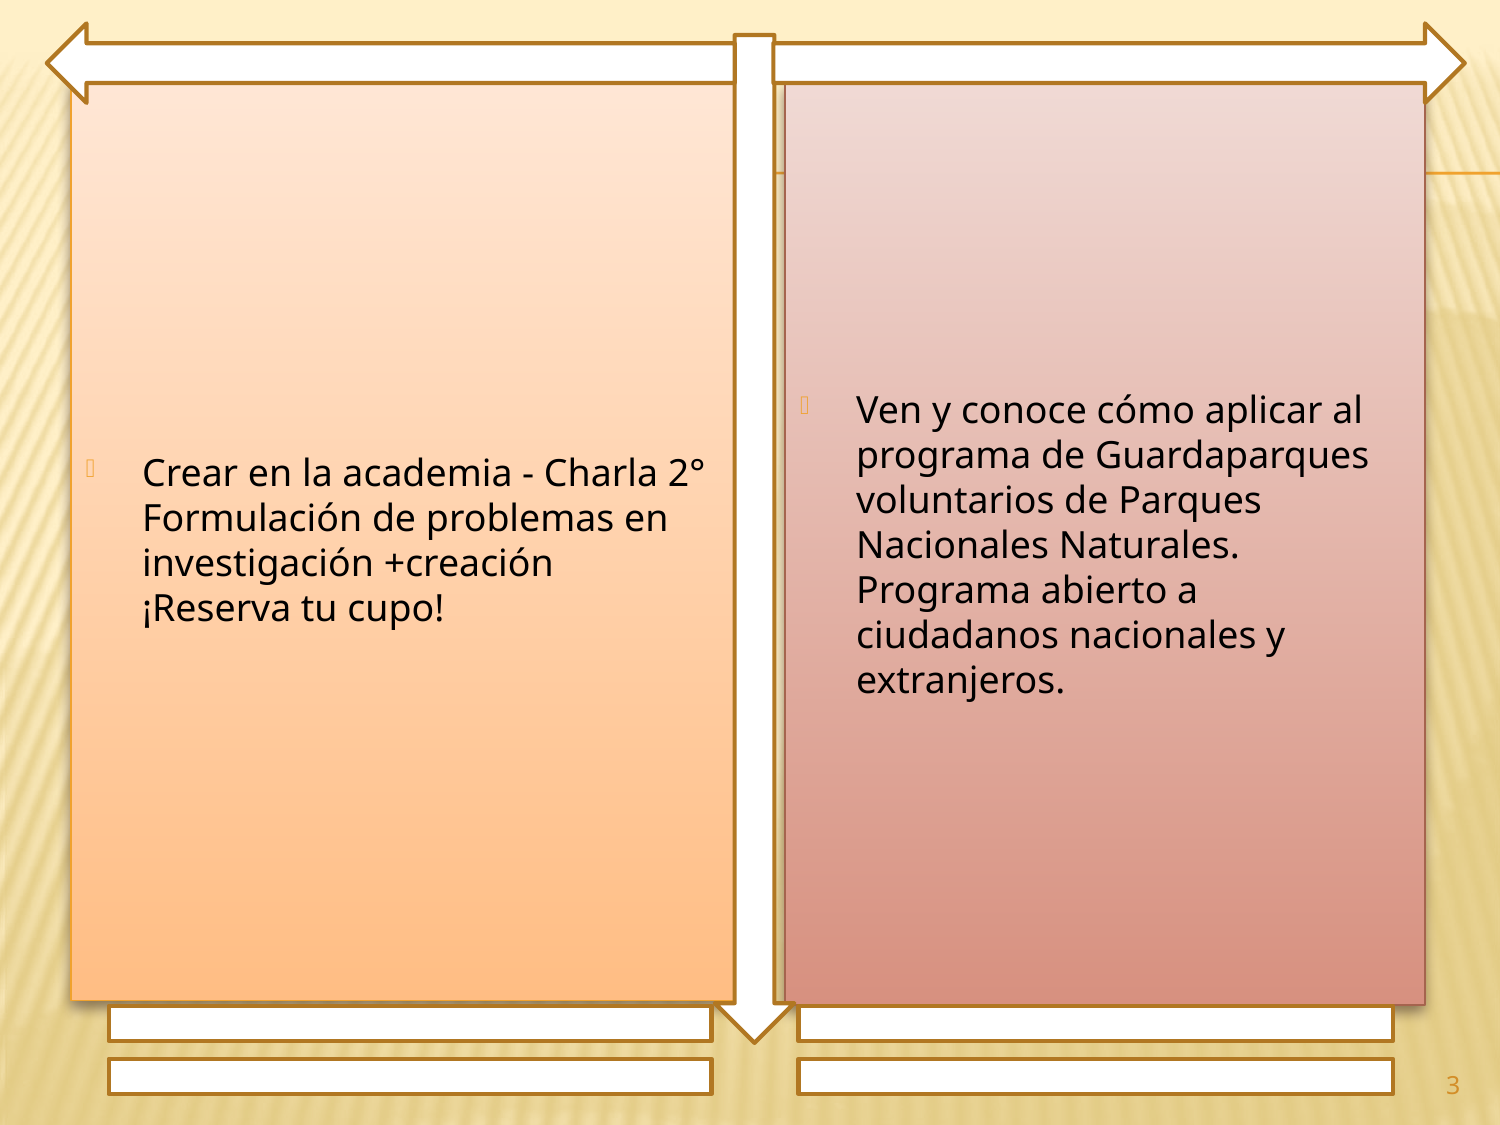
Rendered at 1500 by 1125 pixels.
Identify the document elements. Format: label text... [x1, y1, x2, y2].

text_box [44, 21, 737, 105]
list Ven y conoce cómo aplicar al programa de Guardaparques voluntarios de Parques Nacionales Naturales. Programa abierto a ciudadanos nacionales y extranjeros. [784, 86, 1426, 1006]
text_box [107, 1004, 714, 1043]
list Crear en la academia - Charla 2° Formulación de problemas en investigación +creación ¡Reserva tu cupo! [70, 86, 732, 1001]
text_box [107, 1057, 714, 1096]
slide_number 3 [1350, 1062, 1475, 1103]
text_box [796, 1004, 1395, 1043]
text_box [771, 21, 1467, 105]
text_box [796, 1057, 1395, 1096]
text_box [712, 32, 797, 1046]
